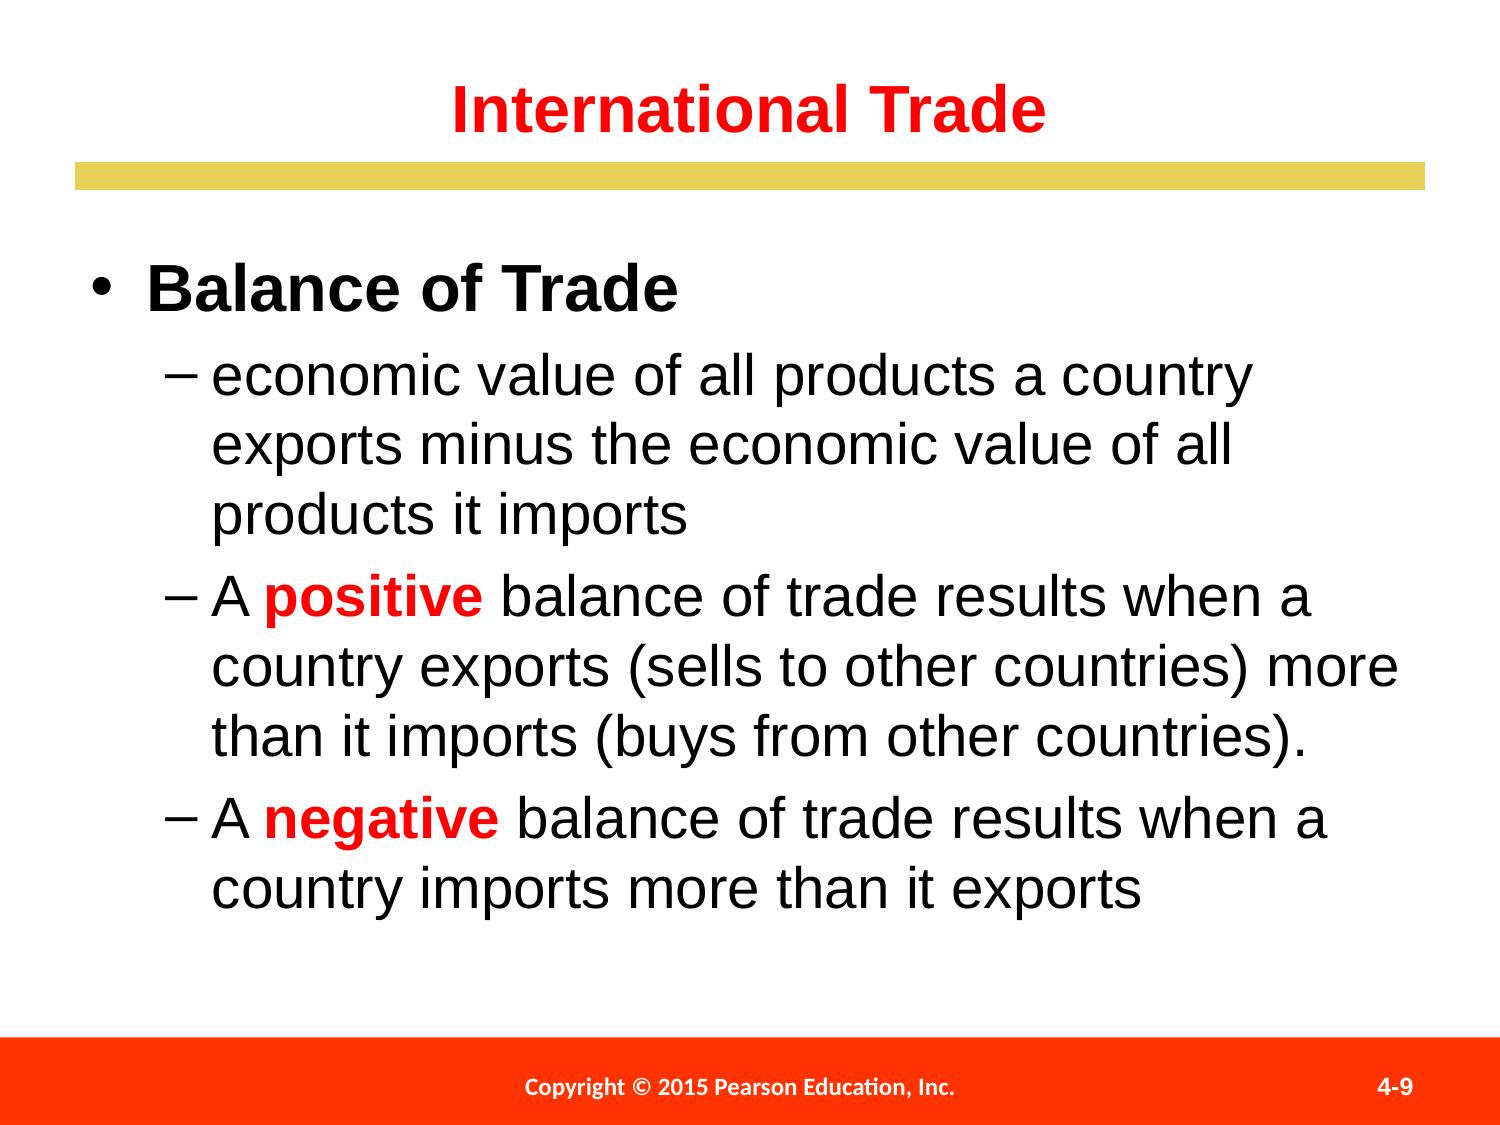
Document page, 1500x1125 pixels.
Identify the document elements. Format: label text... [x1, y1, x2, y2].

list Balance of Trade economic value of all products a country exports minus the economic value of all products it imports A positive balance of trade results when a country exports (sells to other countries) more than it imports (buys from other countries). A negative balance of trade results when a country imports more than it exports [74, 237, 1426, 976]
title International Trade [74, 12, 1426, 201]
